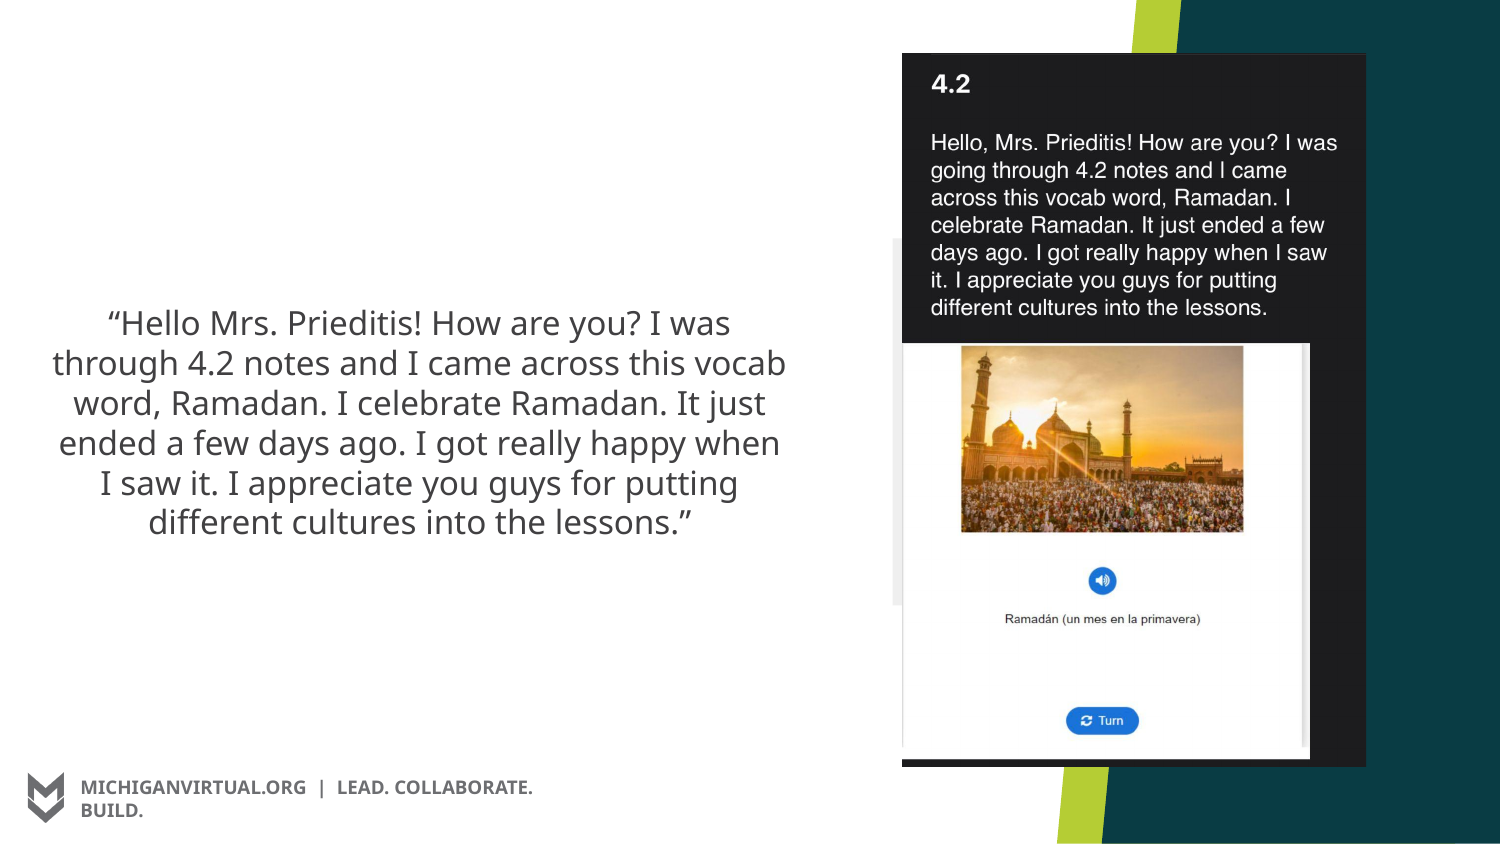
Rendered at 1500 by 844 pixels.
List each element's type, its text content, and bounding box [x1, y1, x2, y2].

picture [27, 772, 64, 823]
text_box “Hello Mrs. Prieditis! How are you? I was through 4.2 notes and I came across this vocab word, Ramadan. I celebrate Ramadan. It just ended a few days ago. I got really happy when I saw it. I appreciate you guys for putting different cultures into the lessons.” [36, 323, 804, 521]
picture [901, 53, 1367, 767]
